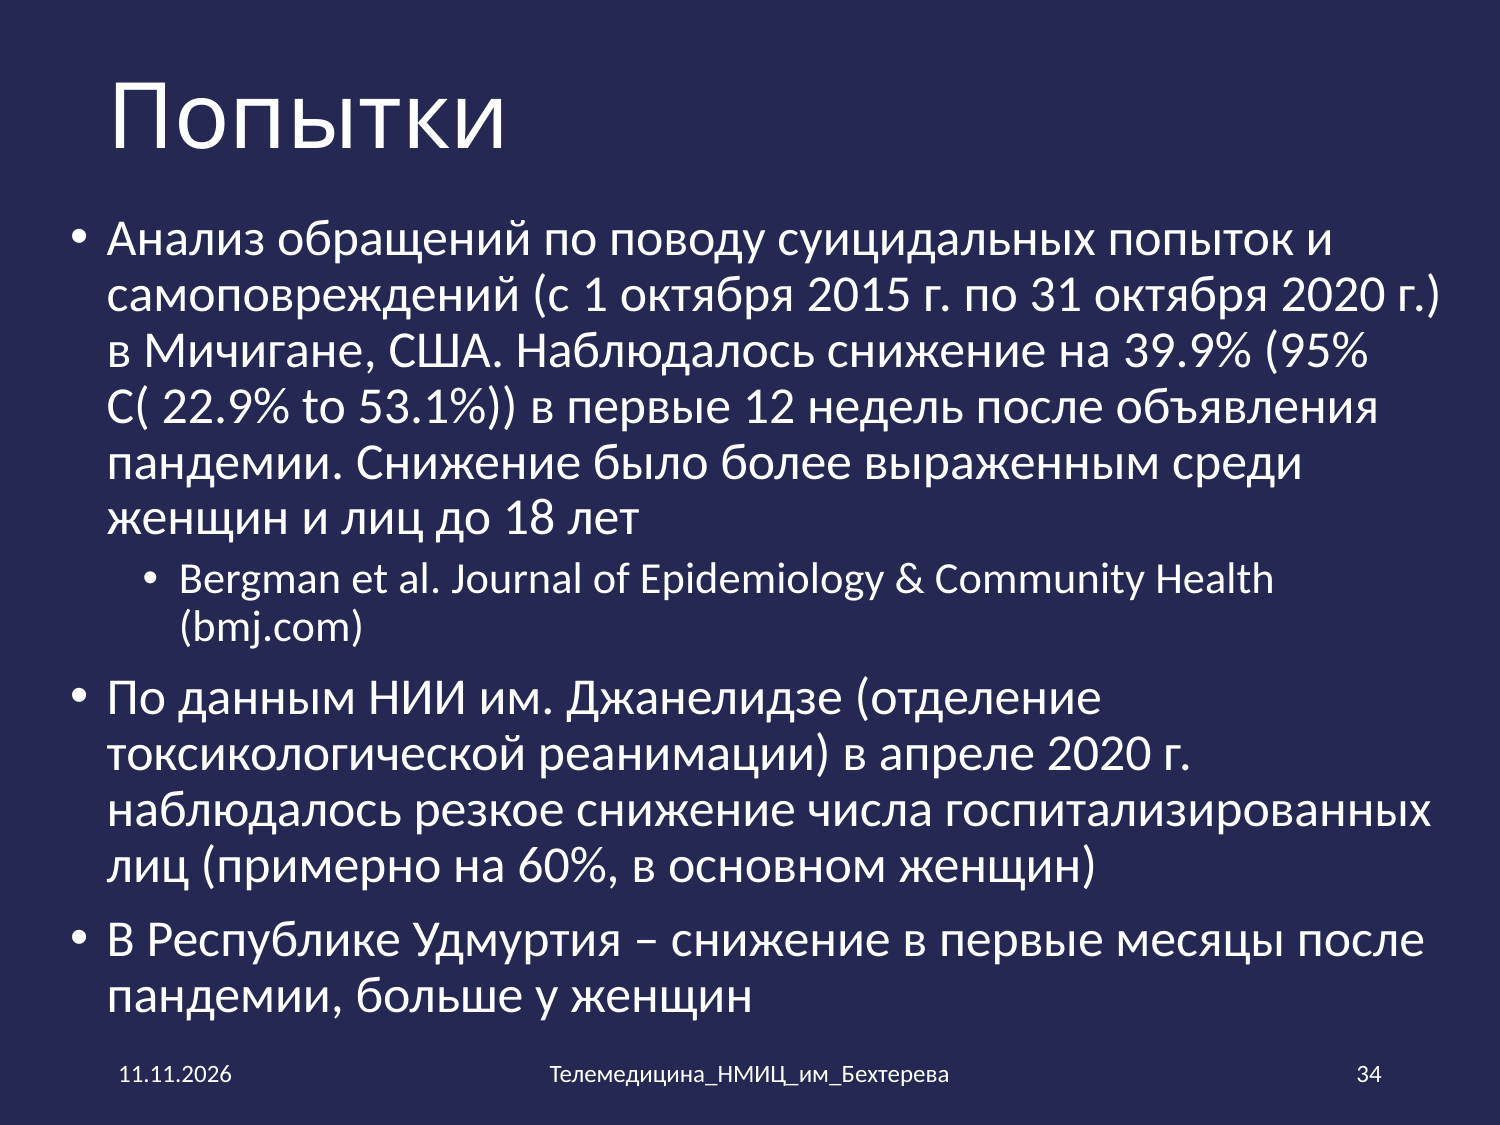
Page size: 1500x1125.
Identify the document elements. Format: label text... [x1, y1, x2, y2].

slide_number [103, 1042, 441, 1103]
list Анализ обращений по поводу суицидальных попыток и самоповреждений (с 1 октября 2015 г. по 31 октября 2020 г.) в Мичигане, США. Наблюдалось снижение на 39.9% (95% C( 22.9% to 53.1%)) в первые 12 недель после объявления пандемии. Снижение было более выраженным среди женщин и лиц до 18 лет Bergman et al. Journal of Epidemiology & Community Health (bmj.com) По данным НИИ им. Джанелидзе (отделение токсикологической реанимации) в апреле 2020 г. наблюдалось резкое снижение числа госпитализированных лиц (примерно на 60%, в основном женщин) В Республике Удмуртия – снижение в первые месяцы после пандемии, больше у женщин [55, 203, 1464, 1042]
slide_number 34 [1059, 1042, 1397, 1103]
title Попытки [92, 34, 1387, 203]
footer Телемедицина_НМИЦ_им_Бехтерева [496, 1042, 1004, 1103]
